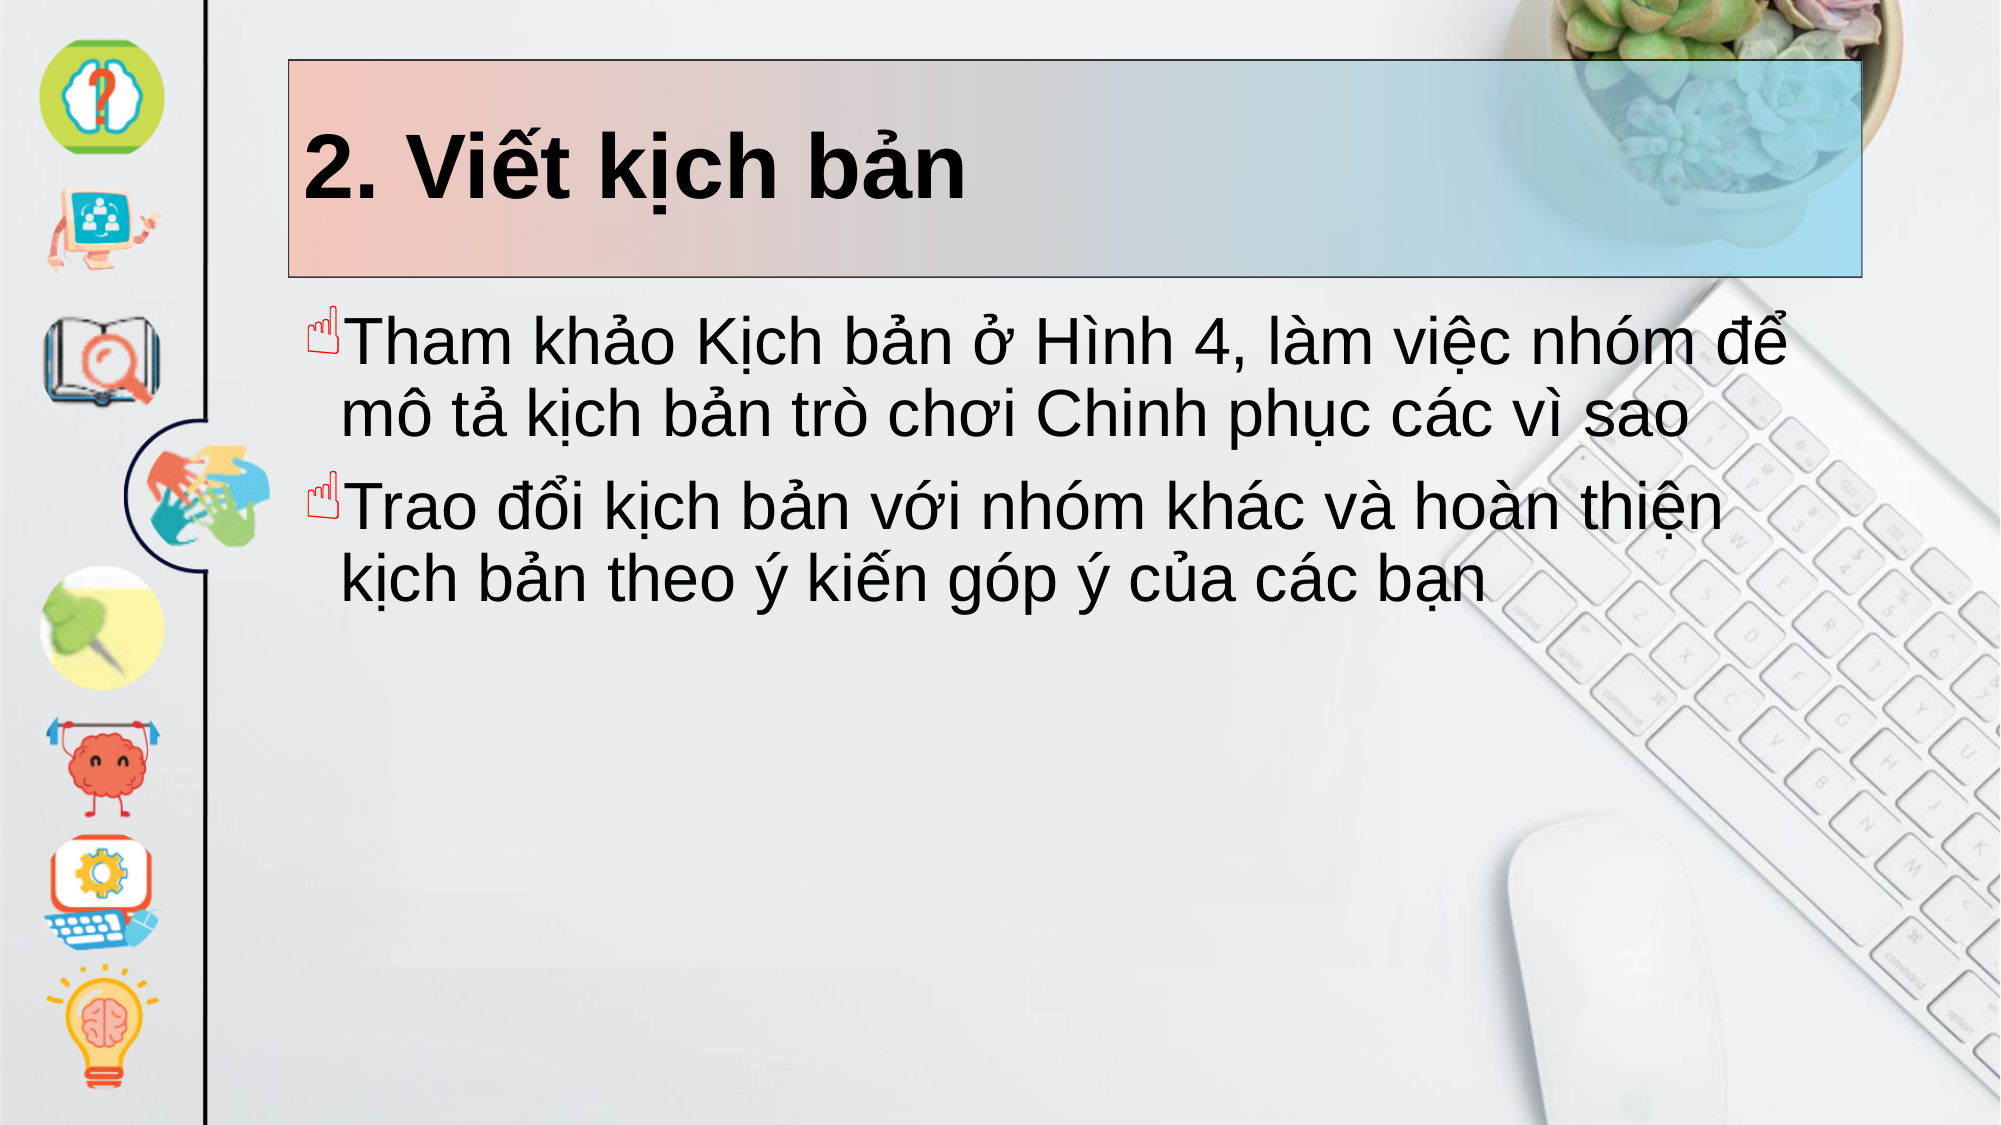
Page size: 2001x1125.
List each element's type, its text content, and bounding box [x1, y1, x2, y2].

title 2. Viết kịch bản [288, 59, 1863, 278]
picture [0, 0, 2001, 1125]
list Tham khảo Kịch bản ở Hình 4, làm việc nhóm để mô tả kịch bản trò chơi Chinh phục các vì sao Trao đổi kịch bản với nhóm khác và hoàn thiện kịch bản theo ý kiến góp ý của các bạn [288, 299, 1863, 1014]
